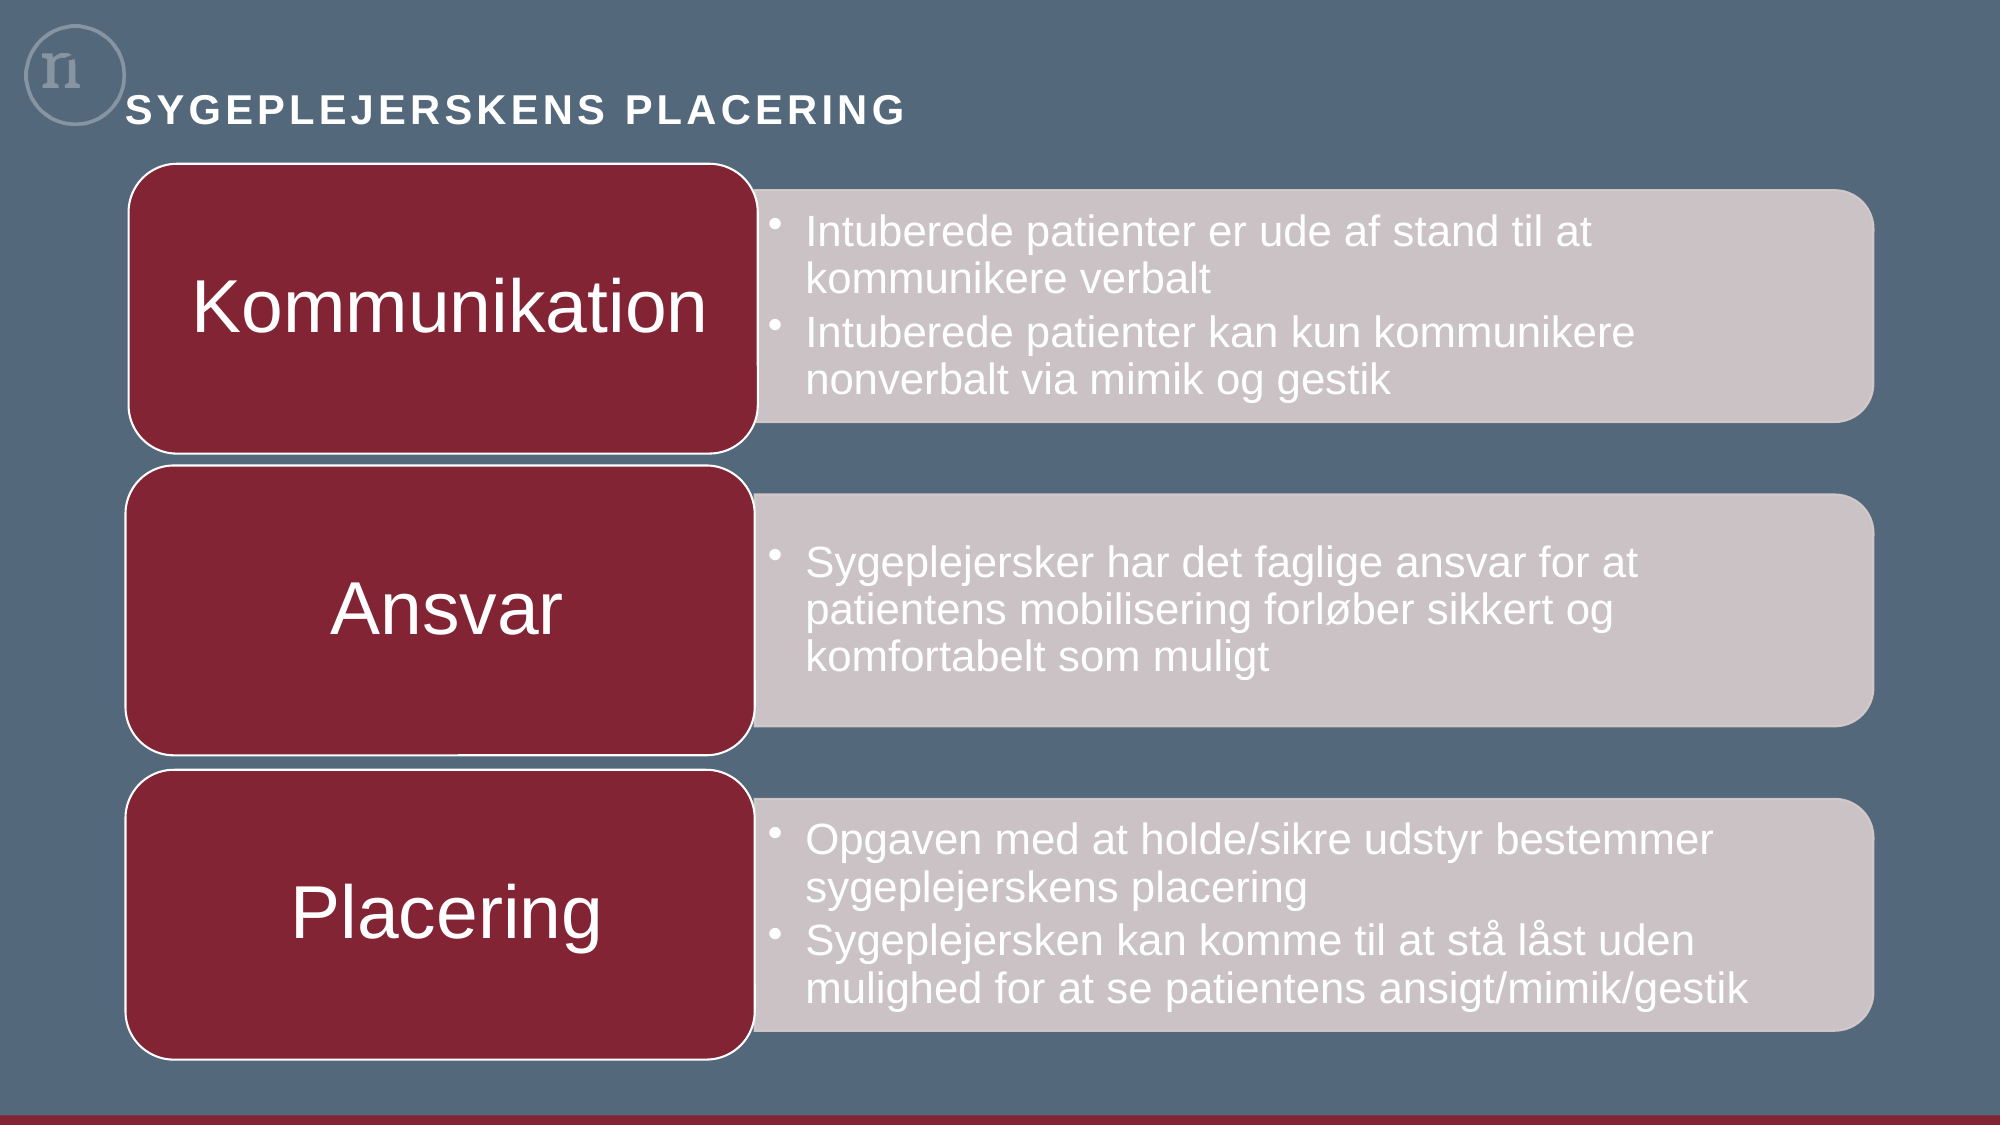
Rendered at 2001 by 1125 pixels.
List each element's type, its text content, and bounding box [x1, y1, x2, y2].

picture [24, 24, 126, 126]
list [125, 160, 1874, 1061]
title Sygeplejerskens placering [124, 58, 1873, 134]
